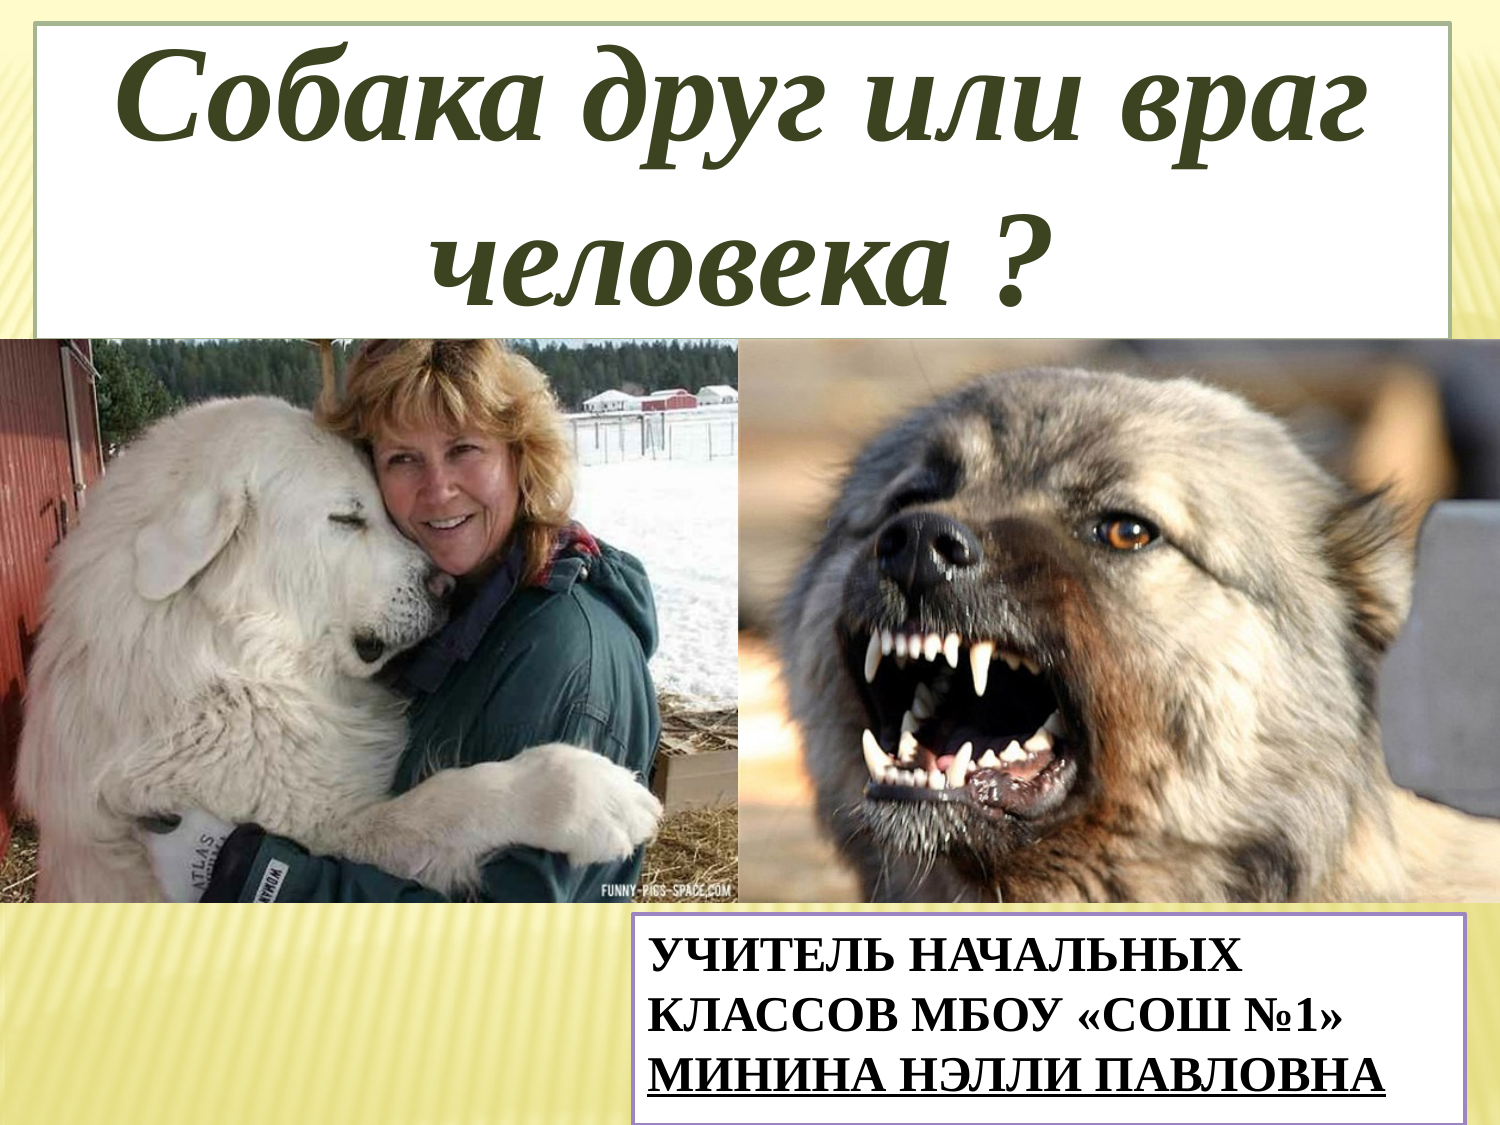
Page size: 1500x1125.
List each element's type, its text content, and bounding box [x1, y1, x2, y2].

picture [0, 339, 1500, 903]
title Учитель начальных классов МБОУ «Сош №1» Минина Нэлли Павловна [631, 920, 1467, 1125]
subtitle Собака друг или враг человека ? [33, 21, 1452, 337]
